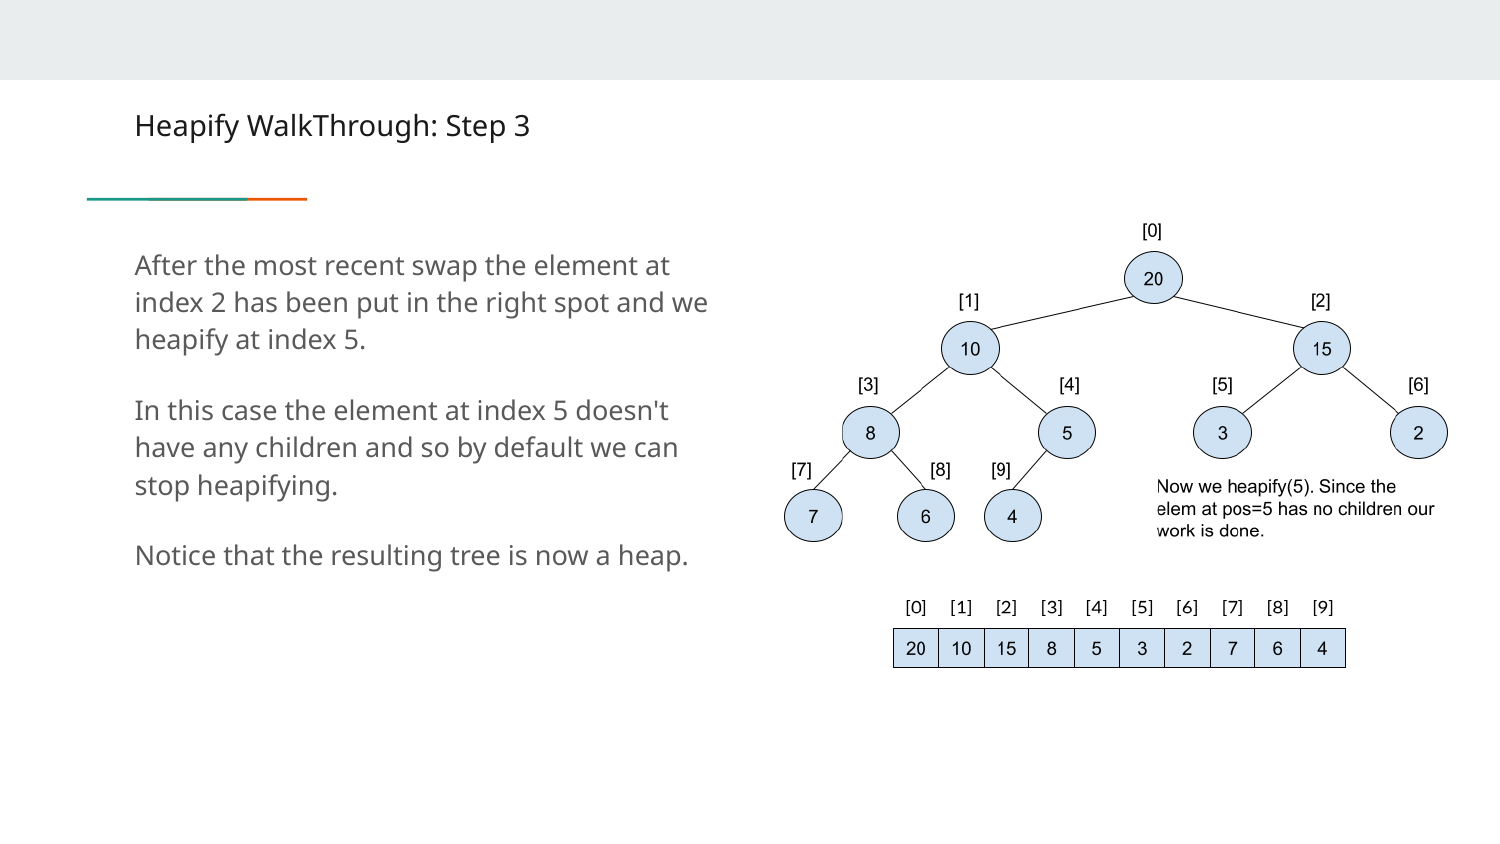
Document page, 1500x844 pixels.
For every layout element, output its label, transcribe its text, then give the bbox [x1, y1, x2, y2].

picture [763, 205, 1476, 693]
title Heapify WalkThrough: Step 3 [119, 92, 750, 181]
list After the most recent swap the element at index 2 has been put in the right spot and we heapify at index 5. In this case the element at index 5 doesn't have any children and so by default we can stop heapifying. Notice that the resulting tree is now a heap. [119, 228, 739, 712]
